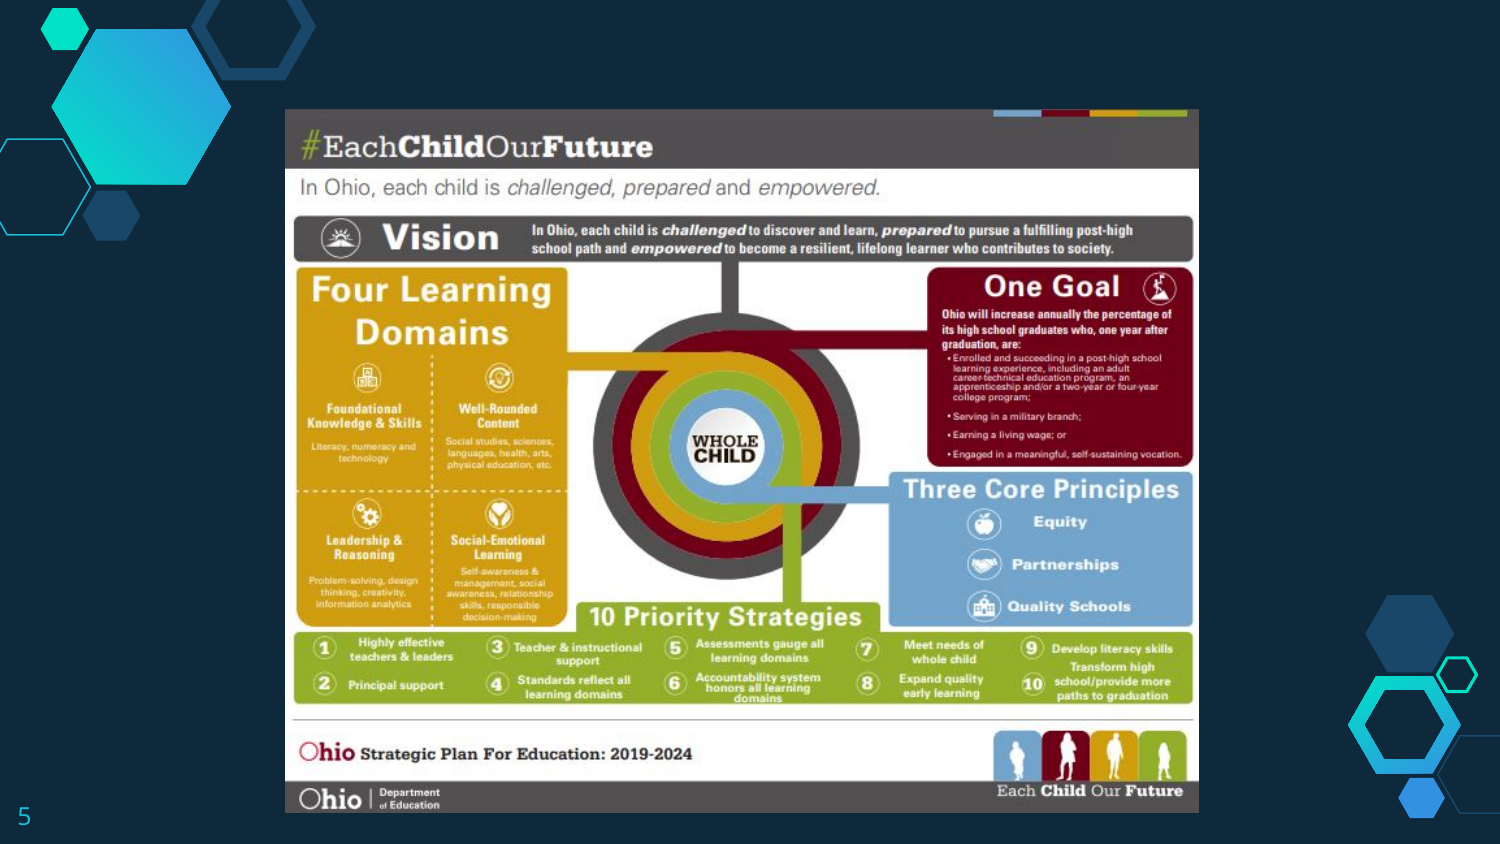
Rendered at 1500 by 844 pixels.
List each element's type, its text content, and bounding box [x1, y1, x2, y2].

picture [285, 109, 1200, 813]
slide_number ‹#› [2, 785, 93, 844]
